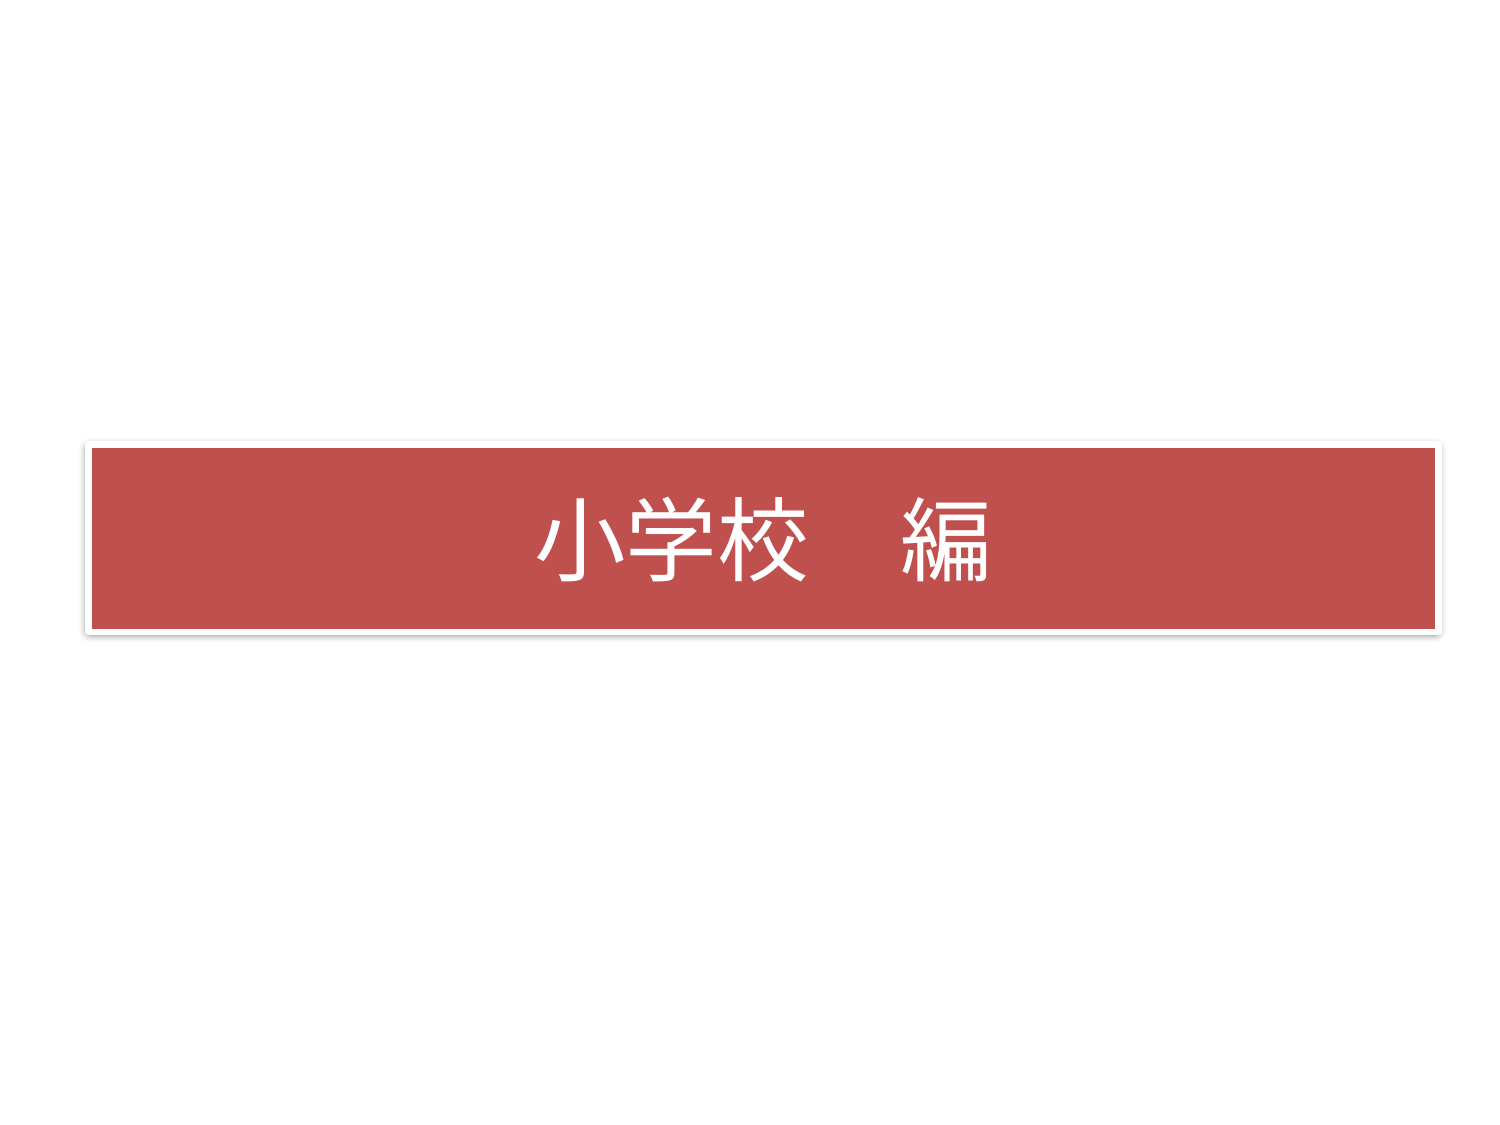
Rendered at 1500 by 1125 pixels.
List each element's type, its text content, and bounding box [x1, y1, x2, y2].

title 小学校 編 [85, 441, 1442, 635]
